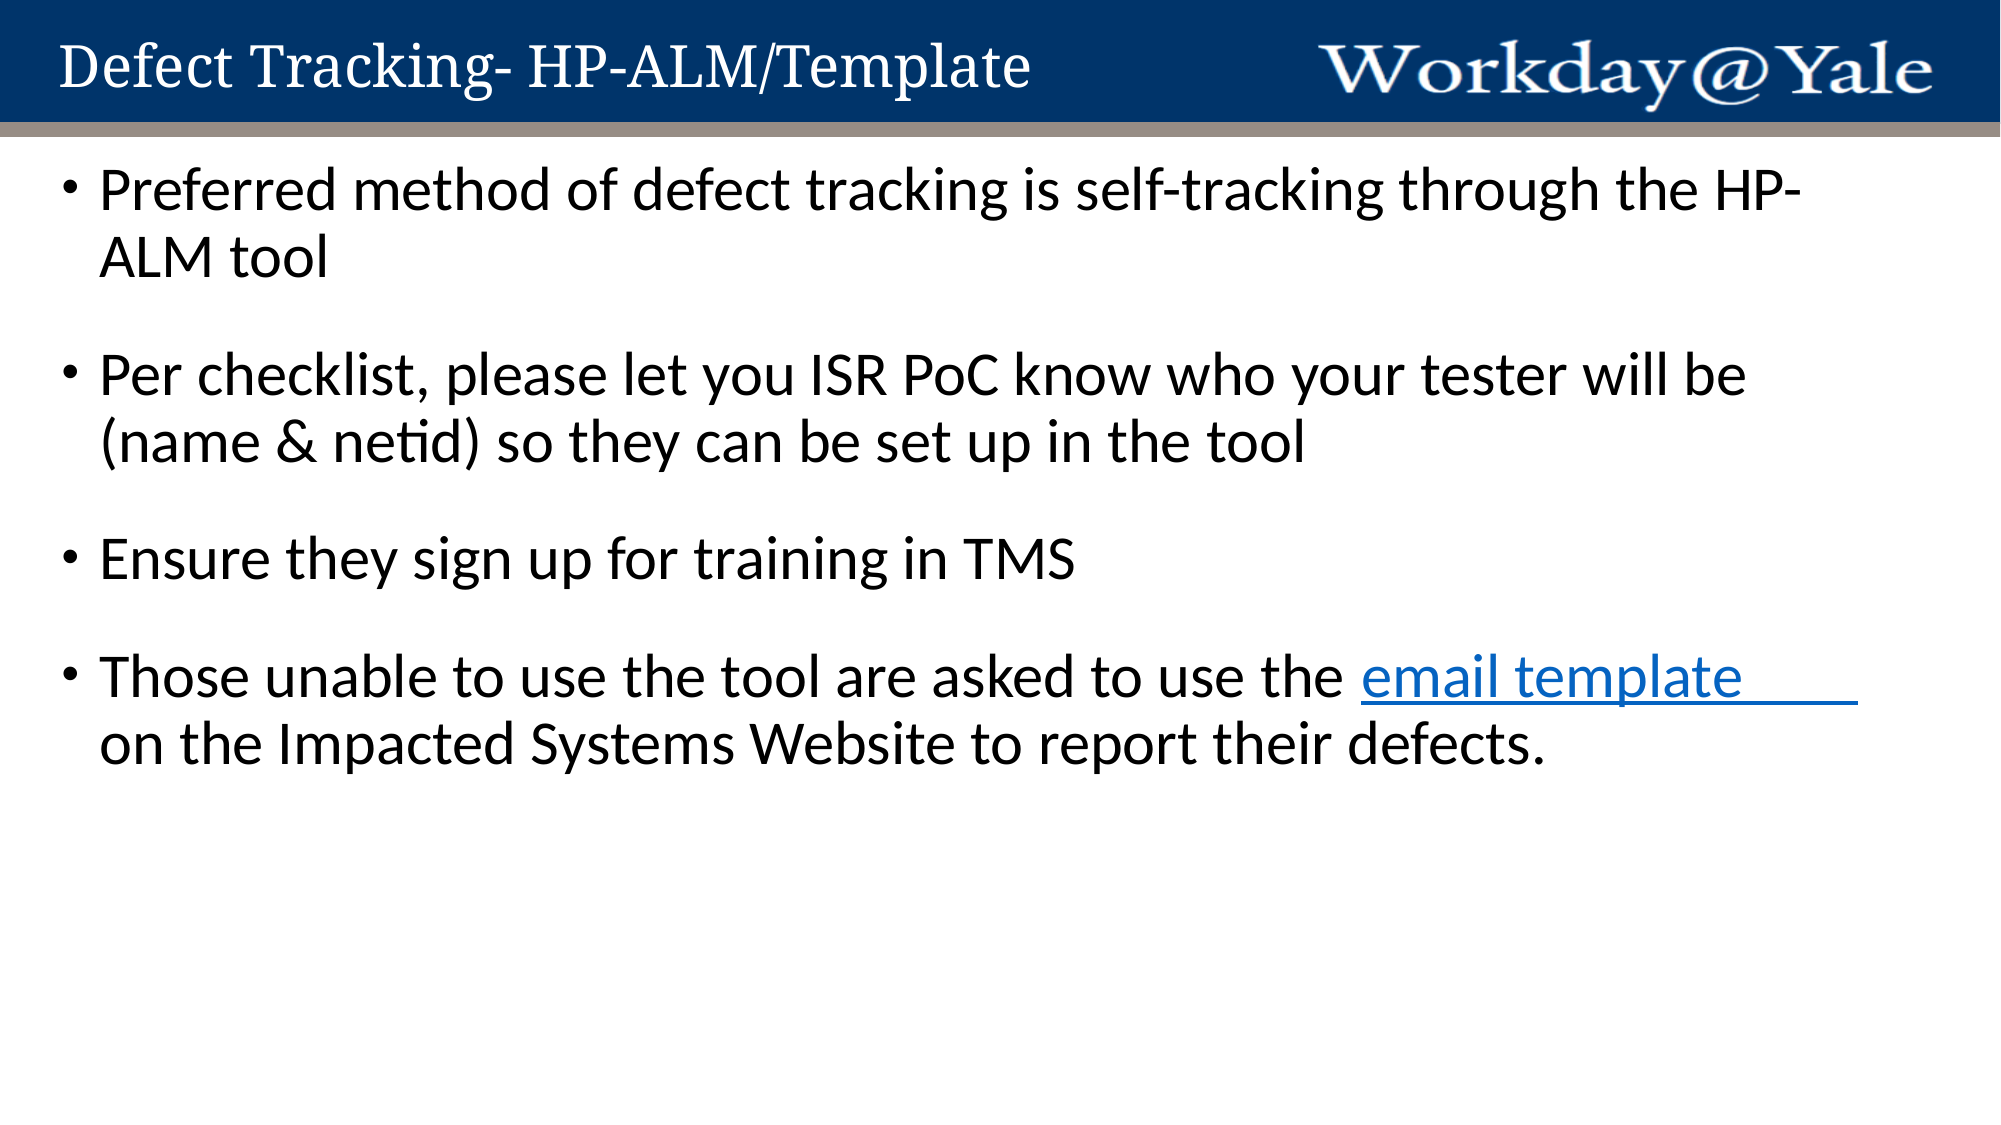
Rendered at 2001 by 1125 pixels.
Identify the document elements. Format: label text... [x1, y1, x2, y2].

title Defect Tracking- HP-ALM/Template [58, 37, 1885, 101]
picture [1208, 26, 1965, 113]
list Preferred method of defect tracking is self-tracking through the HP-ALM tool Per checklist, please let you ISR PoC know who your tester will be (name & netid) so they can be set up in the tool Ensure they sign up for training in TMS Those unable to use the tool are asked to use the email template on the Impacted Systems Website to report their defects. [46, 144, 1897, 984]
